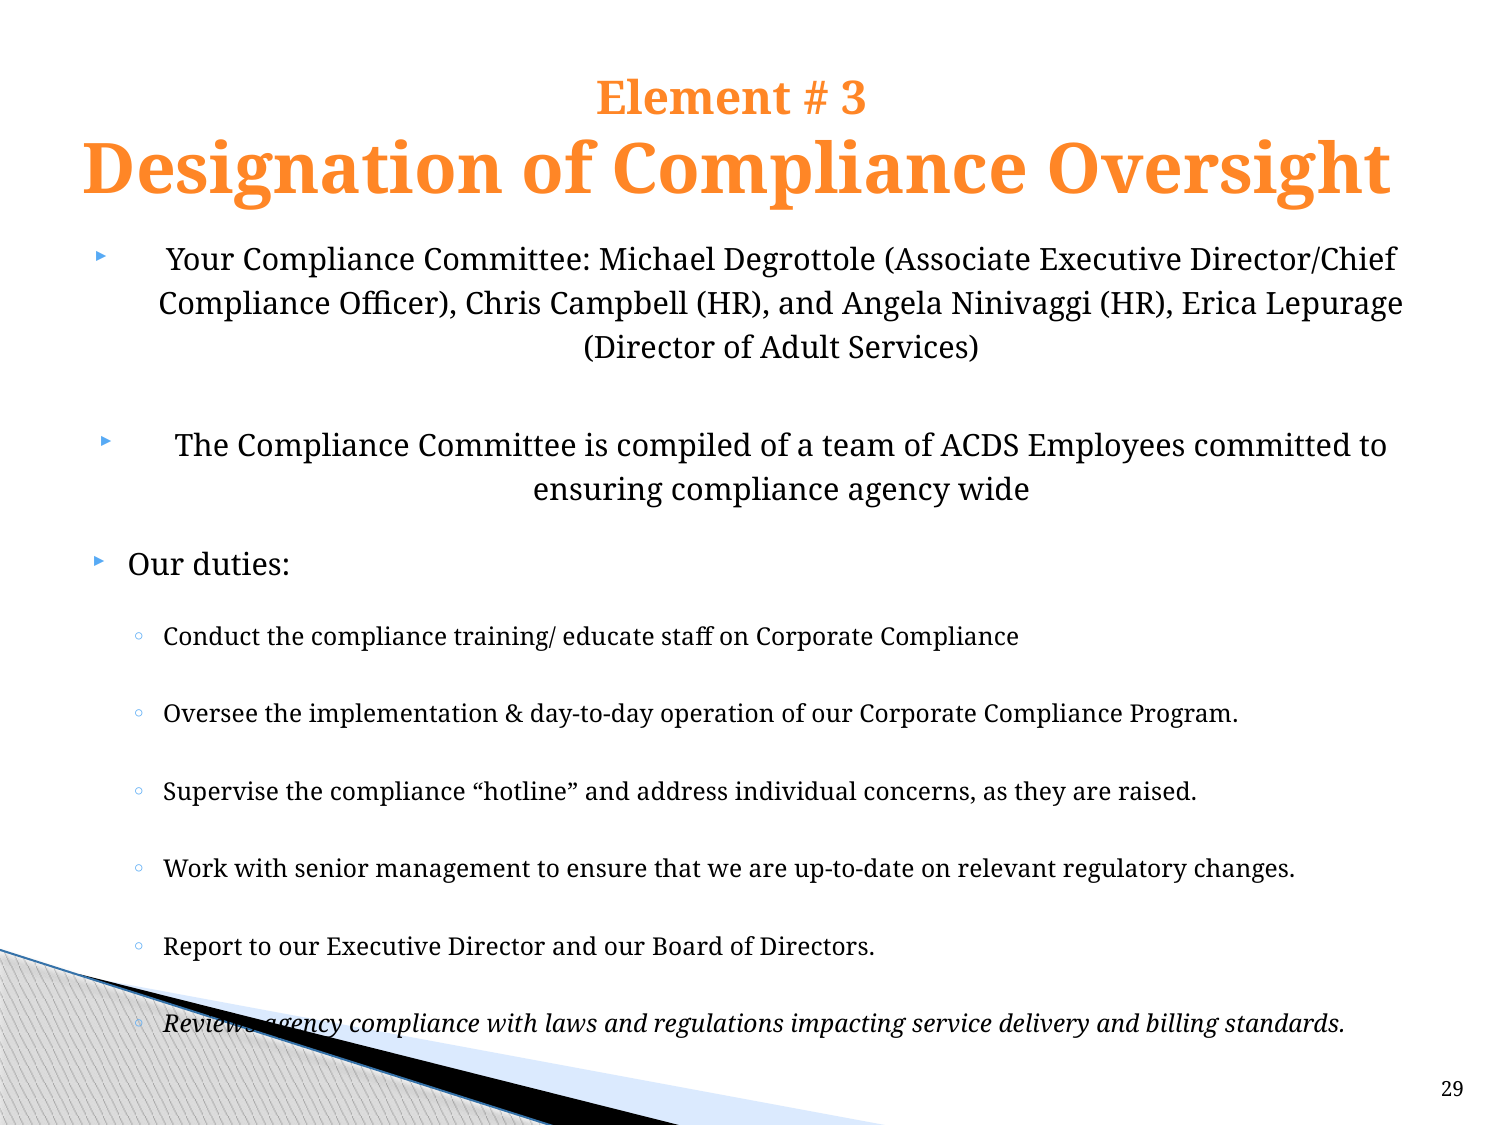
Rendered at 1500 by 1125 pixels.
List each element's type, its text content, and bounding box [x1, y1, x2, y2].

list Your Compliance Committee: Michael Degrottole (Associate Executive Director/Chief Compliance Officer), Chris Campbell (HR), and Angela Ninivaggi (HR), Erica Lepurage (Director of Adult Services) The Compliance Committee is compiled of a team of ACDS Employees committed to ensuring compliance agency wide Our duties: Conduct the compliance training/ educate staff on Corporate Compliance Oversee the implementation & day-to-day operation of our Corporate Compliance Program. Supervise the compliance “hotline” and address individual concerns, as they are raised. Work with senior management to ensure that we are up-to-date on relevant regulatory changes. Report to our Executive Director and our Board of Directors. Reviews agency compliance with laws and regulations impacting service delivery and billing standards. [62, 224, 1450, 1050]
title Element # 3 Designation of Compliance Oversight [62, 24, 1413, 224]
slide_number 29 [1418, 1051, 1479, 1112]
